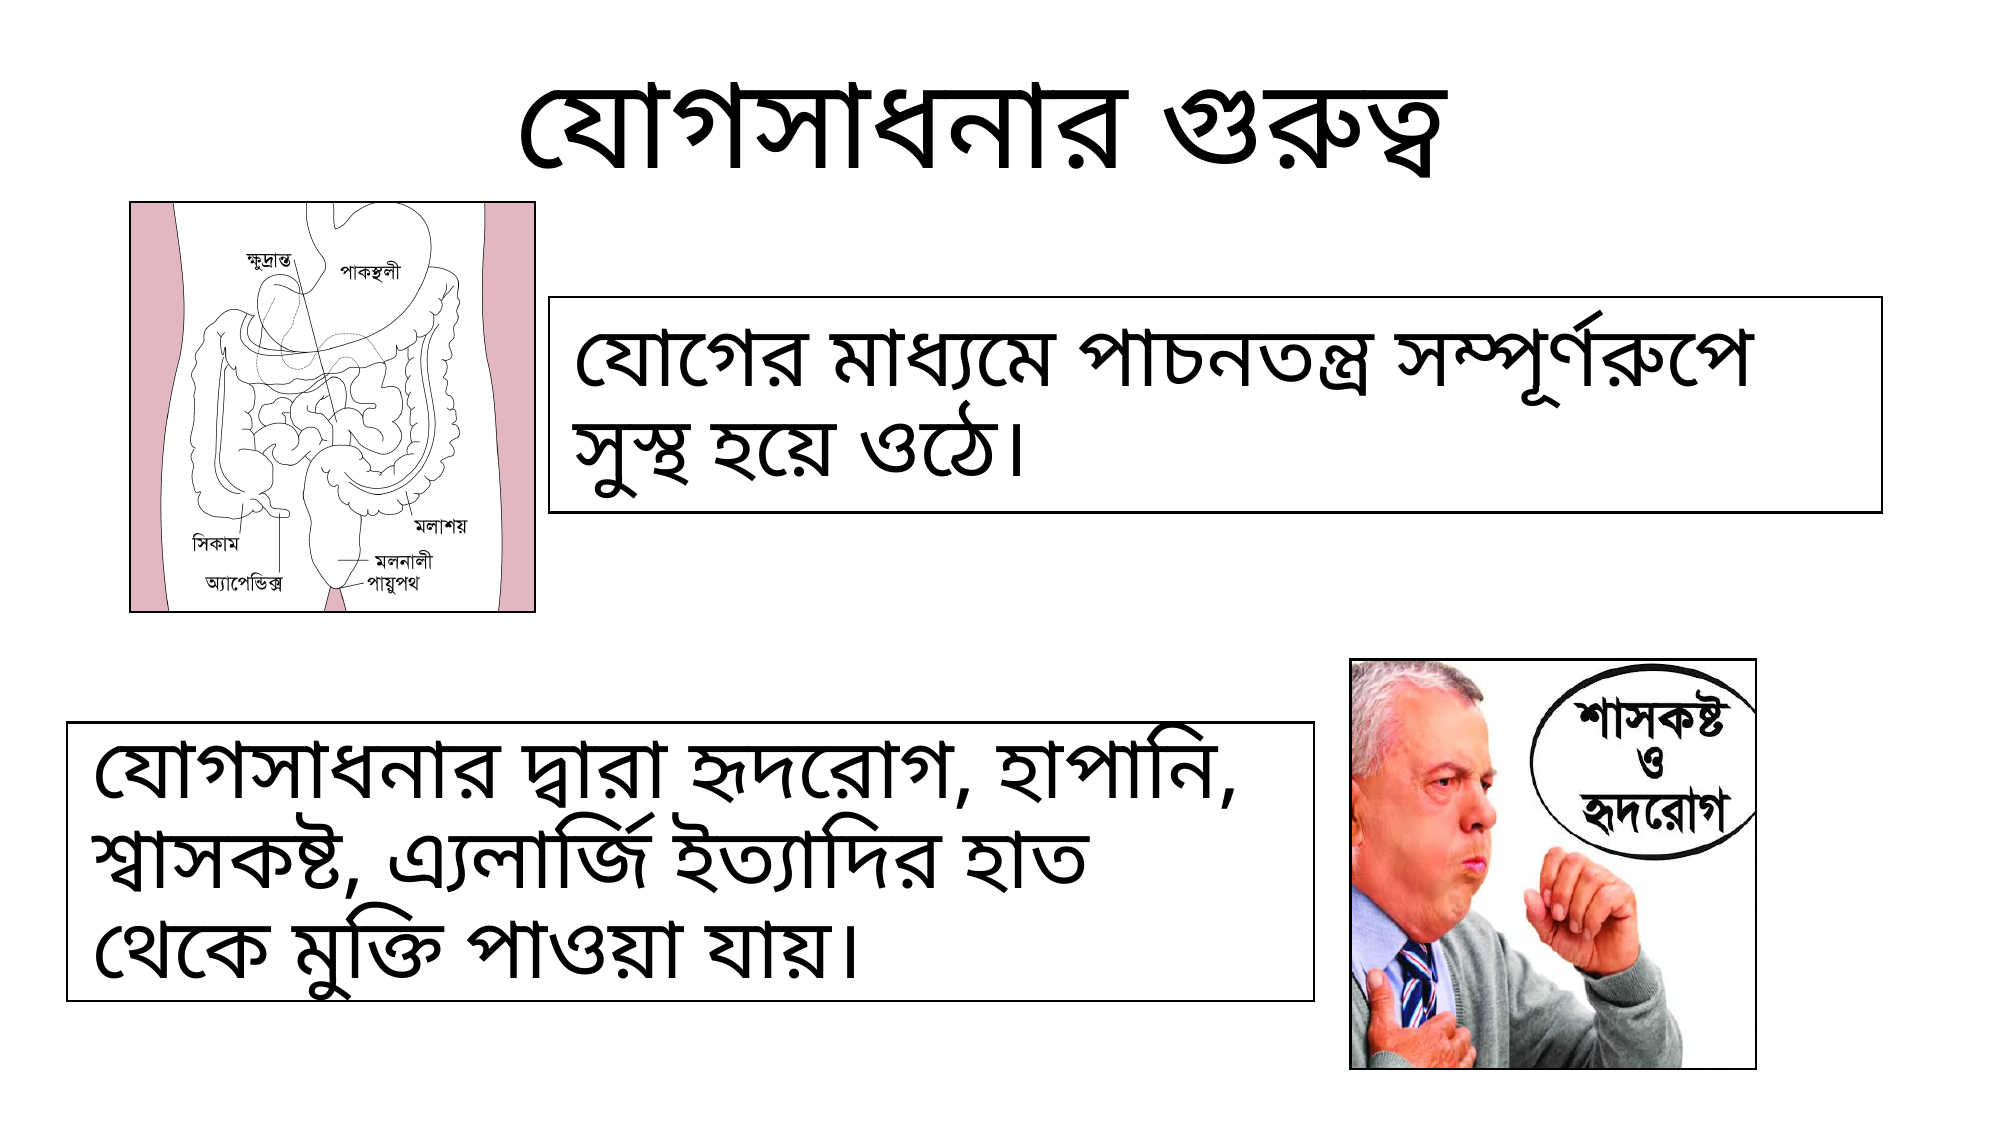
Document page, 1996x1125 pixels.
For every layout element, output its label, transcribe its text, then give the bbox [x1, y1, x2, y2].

text_box যোগসাধনার গুরুত্ব [385, 35, 1610, 201]
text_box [6, 202, 1989, 1090]
